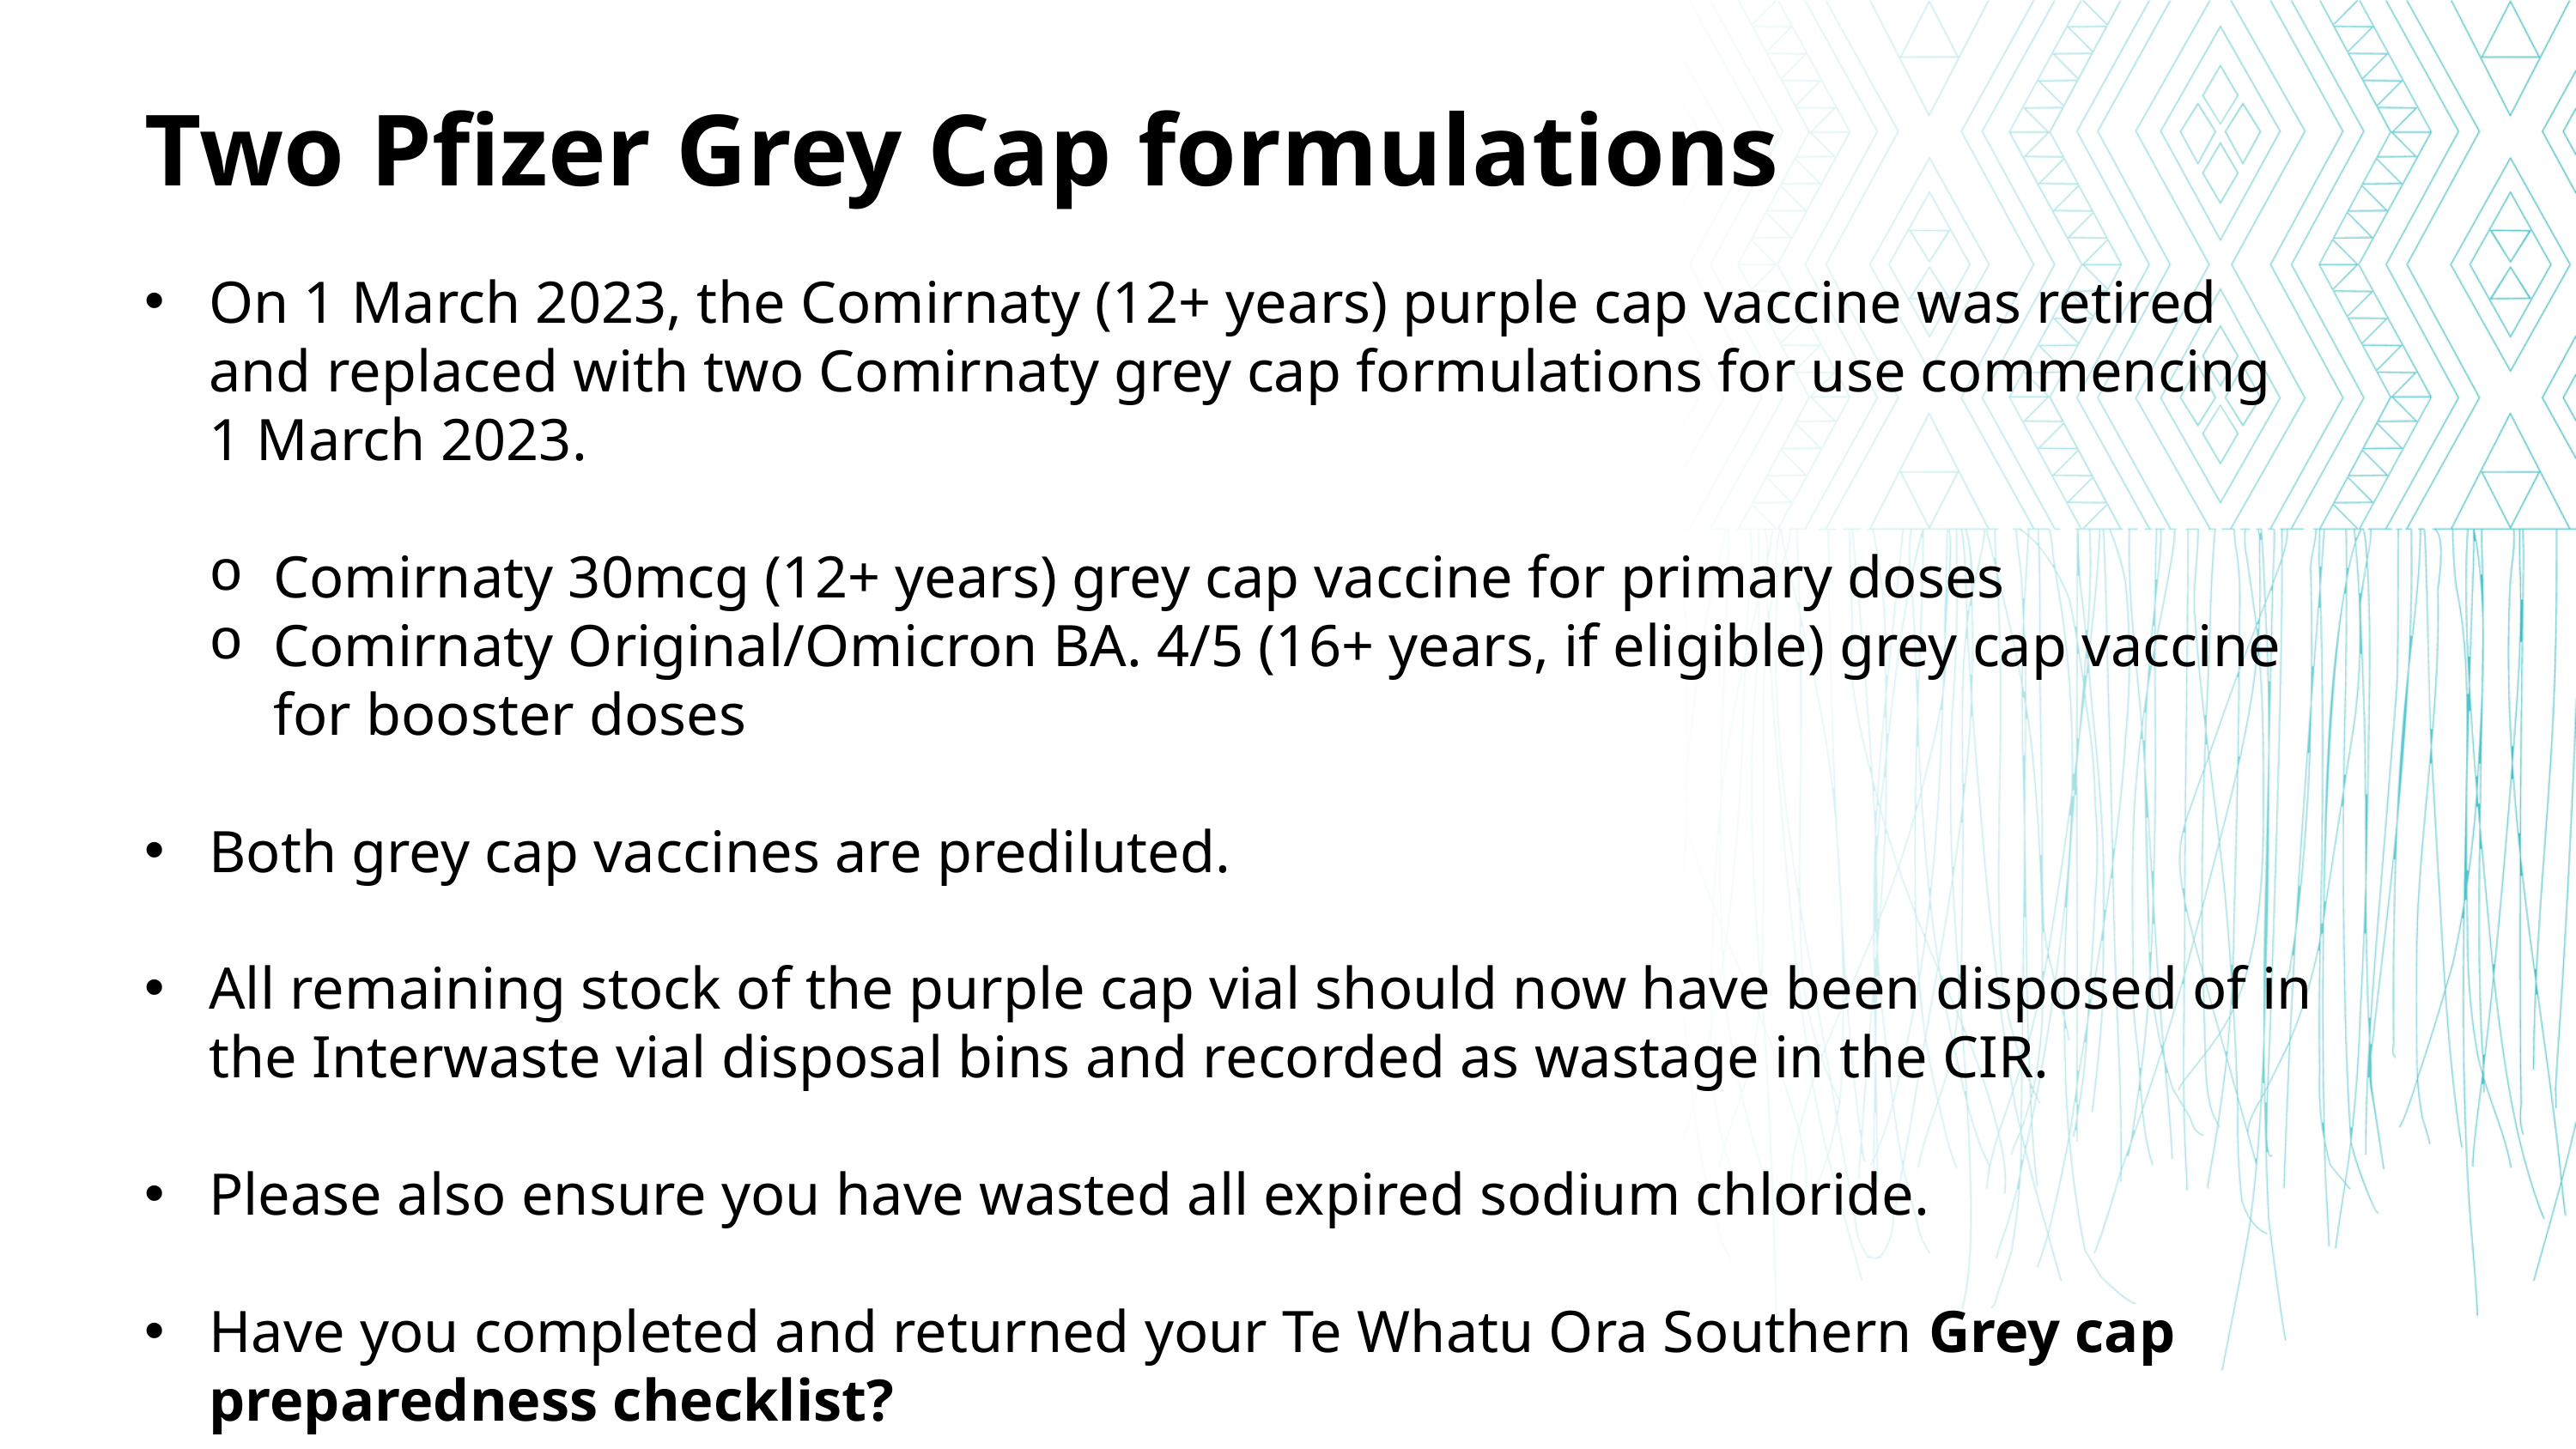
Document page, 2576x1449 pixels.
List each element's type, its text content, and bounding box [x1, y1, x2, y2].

text_box Two Pfizer Grey Cap formulations [144, 67, 1558, 205]
text_box On 1 March 2023, the Comirnaty (12+ years) purple cap vaccine was retired and replaced with two Comirnaty grey cap formulations for use commencing 1 March 2023. Comirnaty 30mcg (12+ years) grey cap vaccine for primary doses Comirnaty Original/Omicron BA. 4/5 (16+ years, if eligible) grey cap vaccine for booster doses Both grey cap vaccines are prediluted. All remaining stock of the purple cap vial should now have been disposed of in the Interwaste vial disposal bins and recorded as wastage in the CIR. Please also ensure you have wasted all expired sodium chloride. Have you completed and returned your Te Whatu Ora Southern Grey cap preparedness checklist? [131, 259, 1558, 1440]
picture [1564, 0, 2576, 1449]
